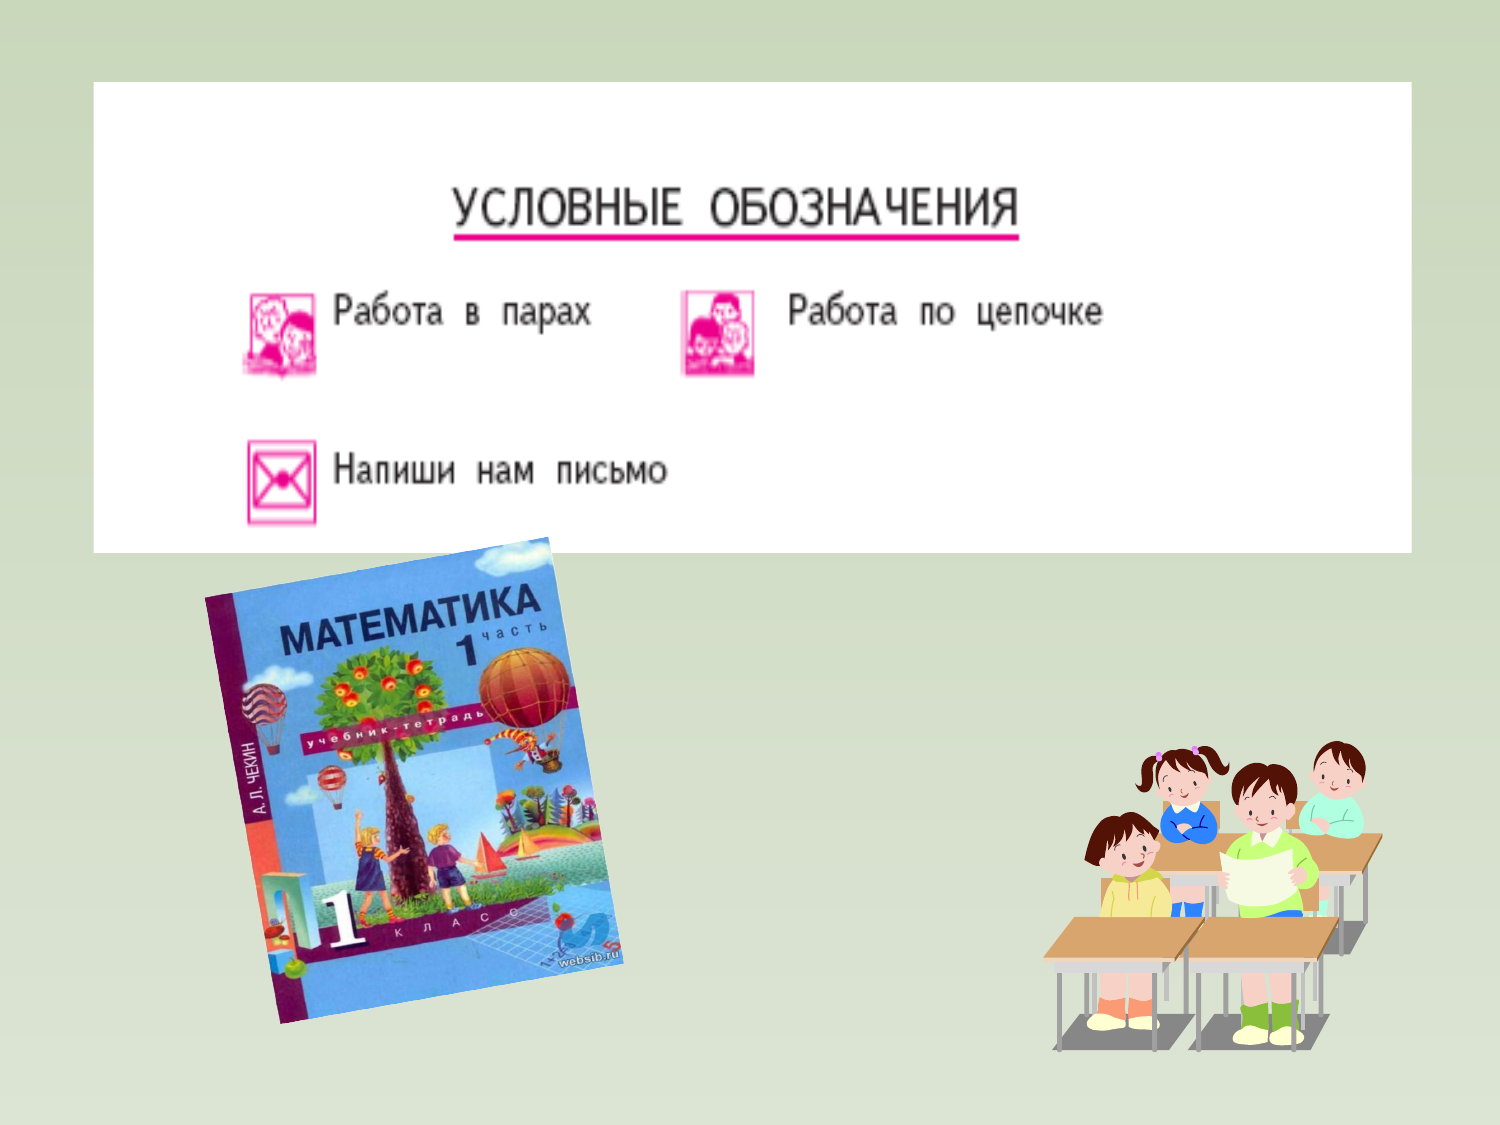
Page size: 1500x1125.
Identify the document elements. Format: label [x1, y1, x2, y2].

picture [93, 82, 1413, 1024]
picture [1044, 740, 1382, 1051]
